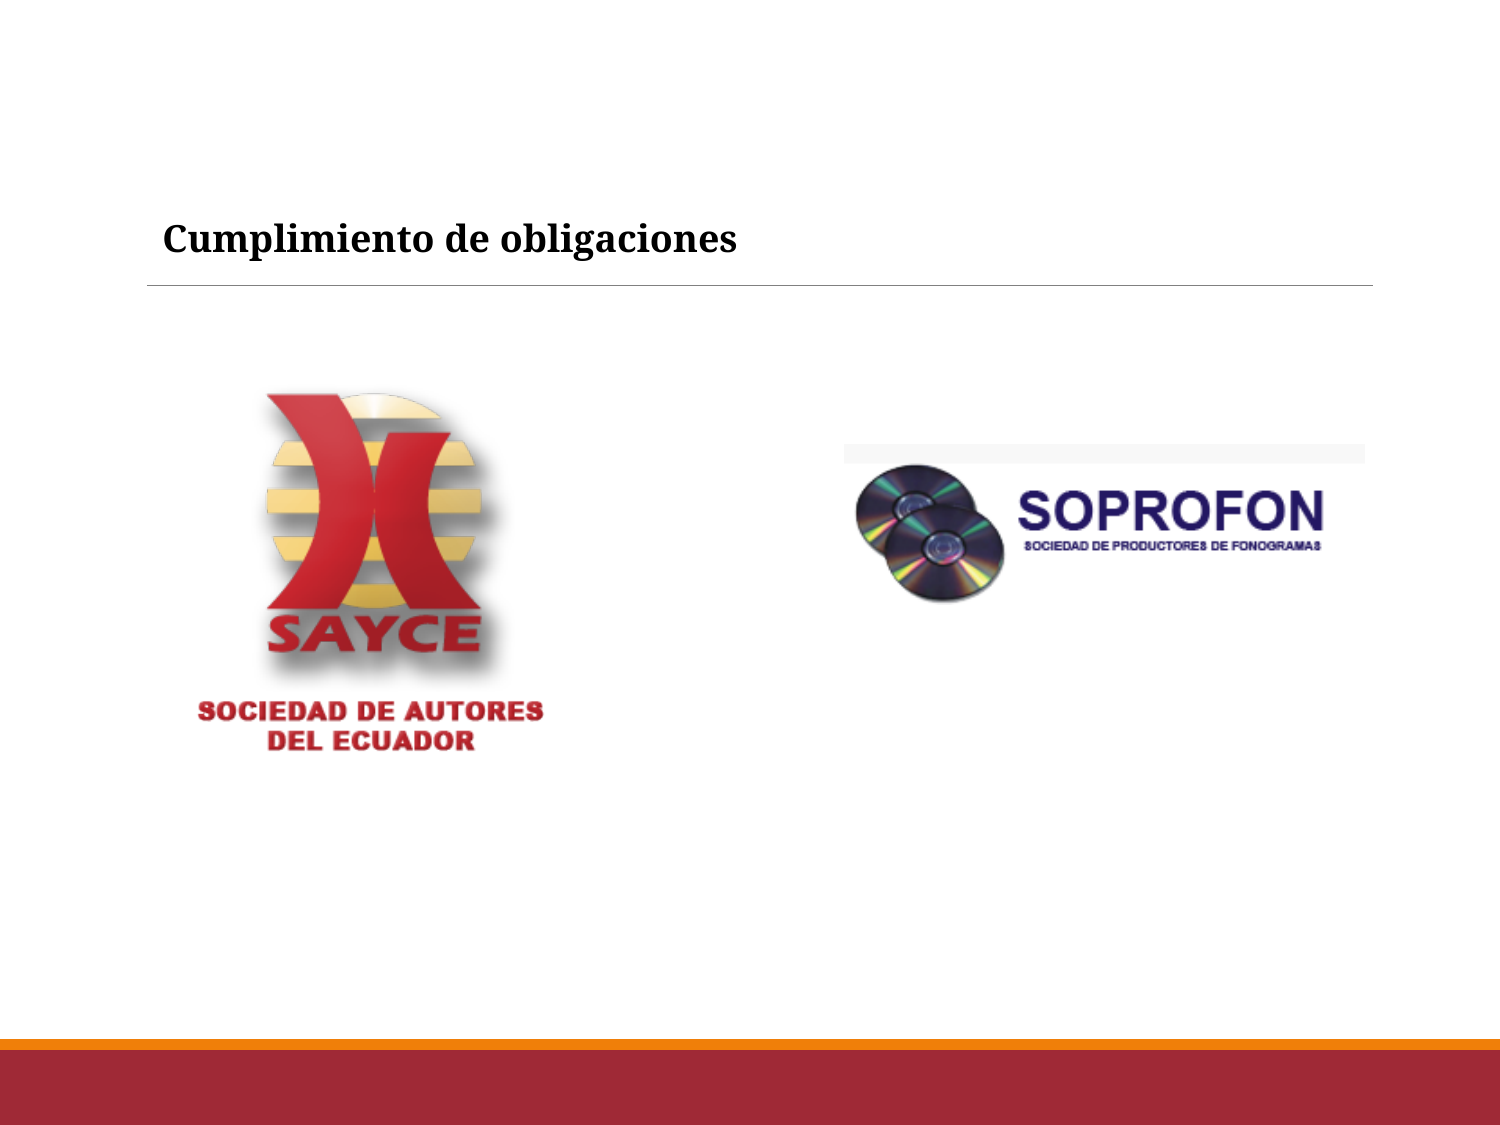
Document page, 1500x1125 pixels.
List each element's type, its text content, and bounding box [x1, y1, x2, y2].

picture [182, 369, 554, 764]
text_box Cumplimiento de obligaciones [147, 208, 1022, 313]
picture [843, 443, 1365, 605]
